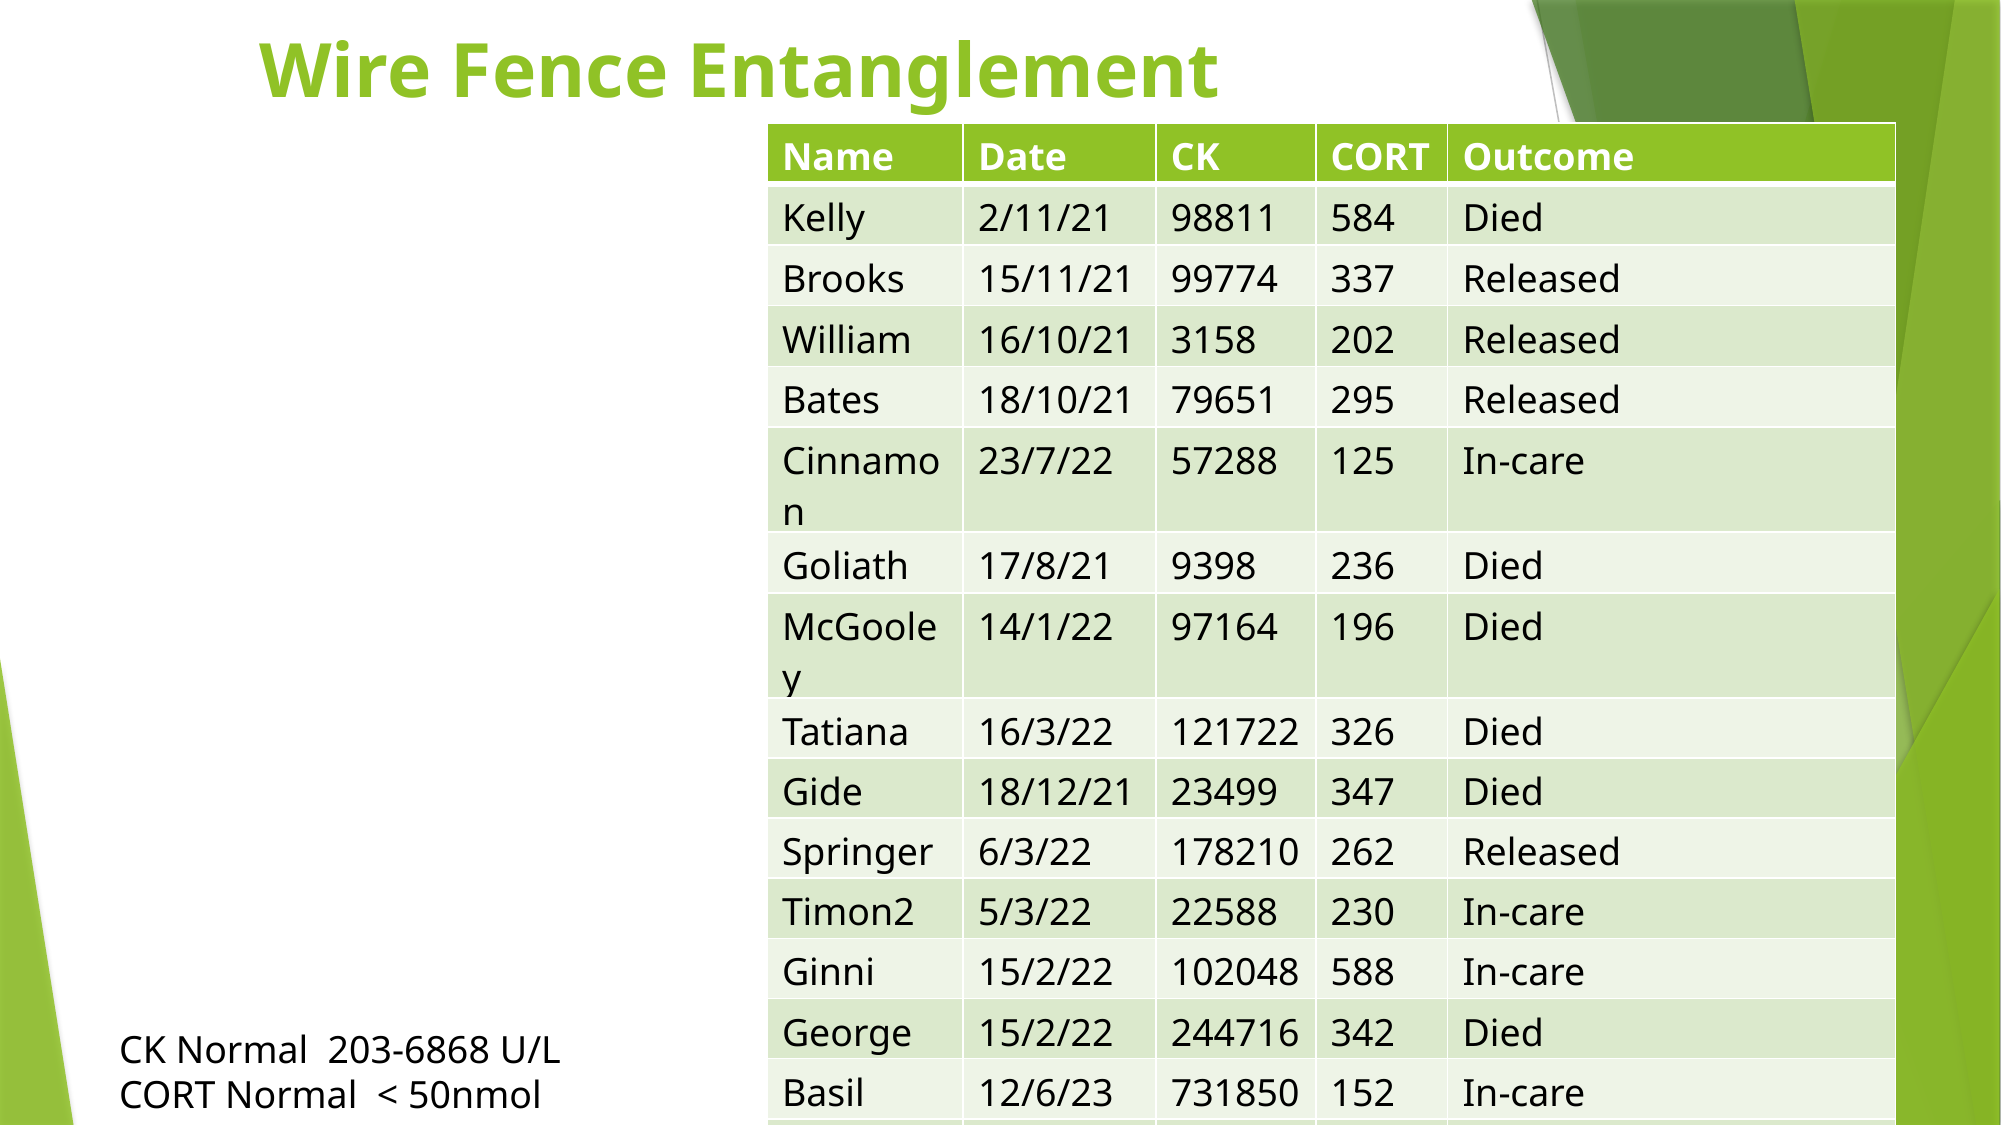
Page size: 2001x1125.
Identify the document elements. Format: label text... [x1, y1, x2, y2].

table_cell 152 [1317, 1059, 1447, 1118]
table_cell 18/10/21 [964, 367, 1155, 426]
table_cell Gide [768, 759, 962, 817]
table_cell Cinnamon [768, 428, 962, 531]
table_cell Basil [768, 1059, 962, 1118]
table_cell In-care [1448, 1120, 1895, 1125]
table_cell 326 [1317, 699, 1447, 757]
table_cell 14/1/22 [964, 594, 1155, 697]
table_cell Released [1448, 246, 1895, 305]
table_cell 122308 [1157, 1120, 1315, 1125]
table_header CK [1157, 124, 1315, 181]
table_cell 125 [1317, 428, 1447, 531]
table_header Outcome [1448, 124, 1895, 181]
table_cell Tatiana [768, 699, 962, 757]
table_cell 731850 [1157, 1059, 1315, 1118]
table_cell Died [1448, 699, 1895, 757]
table_header CORT [1317, 124, 1447, 181]
table_cell 23/7/22 [964, 428, 1155, 531]
table_cell Diego [768, 1120, 962, 1125]
table_cell 16/3/22 [964, 699, 1155, 757]
table_cell Goliath [768, 533, 962, 592]
table_cell 347 [1317, 759, 1447, 817]
table_cell Springer [768, 819, 962, 877]
table_cell 295 [1317, 367, 1447, 426]
table_cell Died [1448, 187, 1895, 244]
table_cell Died [1448, 533, 1895, 592]
table_cell In-care [1448, 1059, 1895, 1118]
table_cell 178210 [1157, 819, 1315, 877]
table_cell 262 [1317, 819, 1447, 877]
table_cell 2/11/21 [964, 187, 1155, 244]
table_cell 342 [1317, 999, 1447, 1058]
table_cell 16/10/21 [964, 306, 1155, 366]
table_header Date [964, 124, 1155, 181]
table_cell 202 [1317, 306, 1447, 366]
table_cell In-care [1448, 428, 1895, 531]
table_cell Brooks [768, 246, 962, 305]
table_cell Bates [768, 367, 962, 426]
table_cell Timon2 [768, 879, 962, 938]
table_cell 9398 [1157, 533, 1315, 592]
table_cell 22588 [1157, 879, 1315, 938]
table_cell 196 [1317, 594, 1447, 697]
table_cell 121722 [1157, 699, 1315, 757]
table_cell 588 [1317, 939, 1447, 998]
table_cell Died [1448, 759, 1895, 817]
table_cell 15/2/22 [964, 939, 1155, 998]
table_cell In-care [1448, 939, 1895, 998]
table_cell 15/2/22 [964, 999, 1155, 1058]
title Wire Fence Entanglement [244, 14, 1655, 232]
table_cell 12/6/23 [964, 1059, 1155, 1118]
table_cell 57288 [1157, 428, 1315, 531]
table_cell Ginni [768, 939, 962, 998]
table_cell 337 [1317, 246, 1447, 305]
table_cell 15/11/21 [964, 246, 1155, 305]
table_cell 5/3/22 [964, 879, 1155, 938]
table_header Name [768, 124, 962, 181]
table_cell 3158 [1157, 306, 1315, 366]
table_cell 102048 [1157, 939, 1315, 998]
table_cell Kelly [768, 187, 962, 244]
table_cell William [768, 306, 962, 366]
table_cell 17/8/21 [964, 533, 1155, 592]
table_cell 99774 [1157, 246, 1315, 305]
table_cell 23499 [1157, 759, 1315, 817]
table_cell 244716 [1157, 999, 1315, 1058]
table_cell McGooley [768, 594, 962, 697]
table_cell 236 [1317, 533, 1447, 592]
table_cell 6/3/22 [964, 819, 1155, 877]
table_cell 16/9/22 [964, 1120, 1155, 1125]
table_cell 18/12/21 [964, 759, 1155, 817]
table_cell George [768, 999, 962, 1058]
table_cell 97164 [1157, 594, 1315, 697]
table_cell Released [1448, 367, 1895, 426]
table_cell 79651 [1157, 367, 1315, 426]
table_cell In-care [1448, 879, 1895, 938]
table_cell Released [1448, 306, 1895, 366]
table_cell 230 [1317, 879, 1447, 938]
table_cell 584 [1317, 187, 1447, 244]
text_box CK Normal 203-6868 U/L CORT Normal < 50nmol [104, 1018, 766, 1124]
table_cell 233 [1317, 1120, 1447, 1125]
table_cell Died [1448, 594, 1895, 697]
table_cell 98811 [1157, 187, 1315, 244]
table_cell Released [1448, 819, 1895, 877]
table_cell Died [1448, 999, 1895, 1058]
